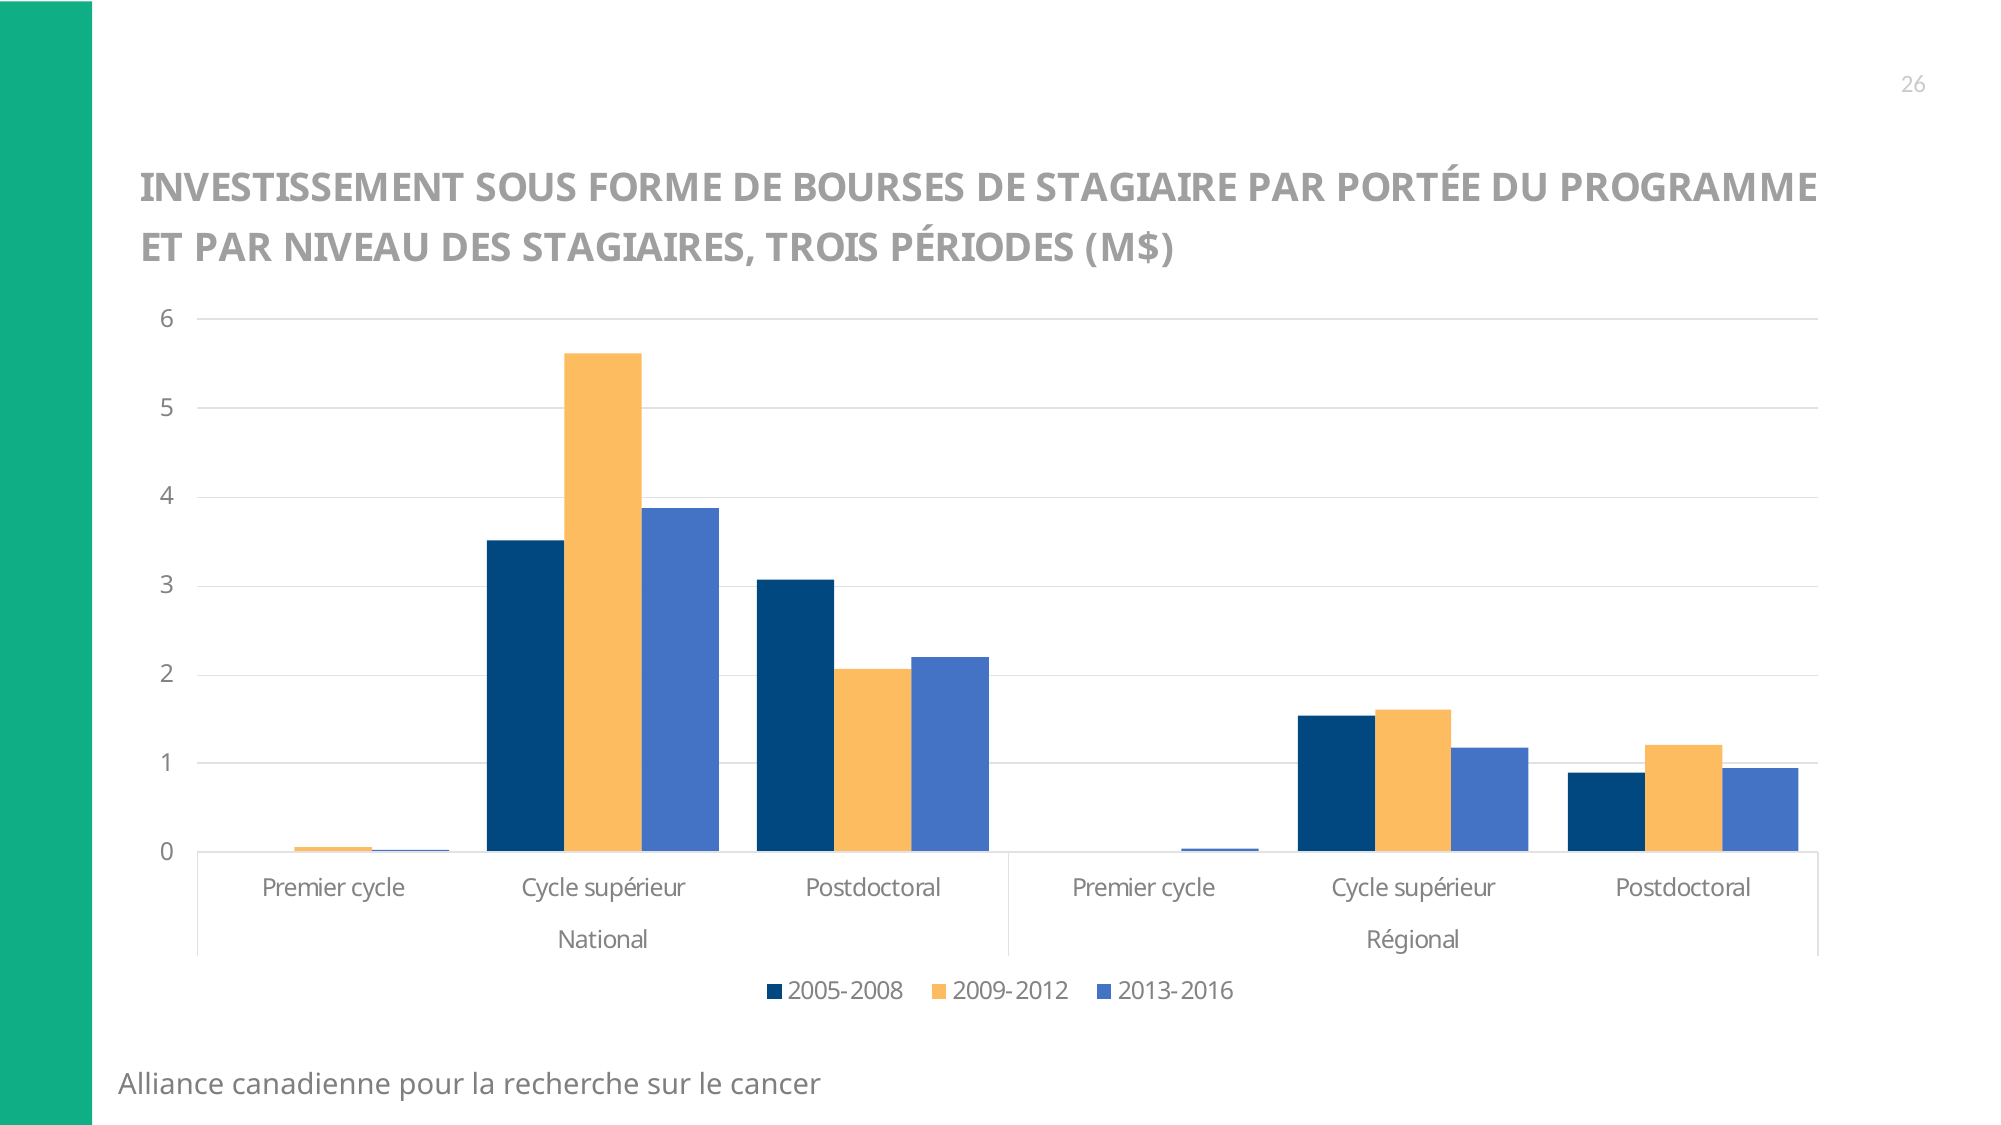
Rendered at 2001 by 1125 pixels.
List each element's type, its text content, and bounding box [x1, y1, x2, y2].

picture [132, 157, 1827, 1029]
slide_number 26 [1491, 52, 1942, 113]
